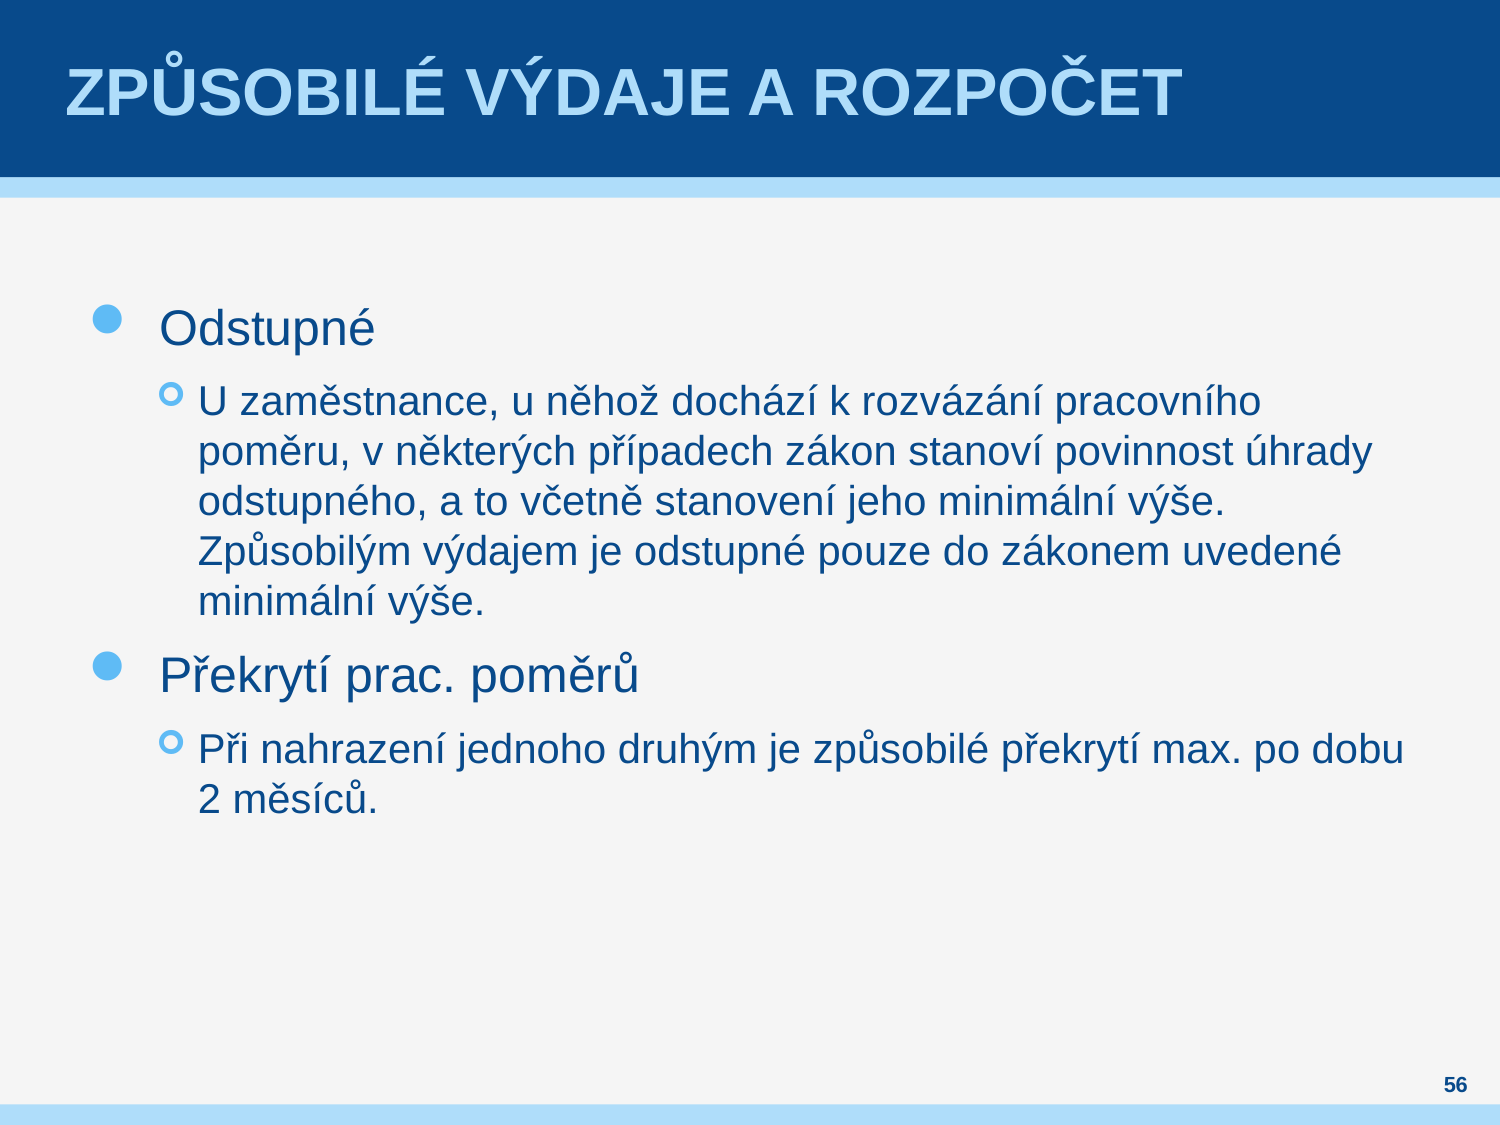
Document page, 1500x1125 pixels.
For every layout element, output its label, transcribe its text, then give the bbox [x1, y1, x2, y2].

list Odstupné U zaměstnance, u něhož dochází k rozvázání pracovního poměru, v některých případech zákon stanoví povinnost úhrady odstupného, a to včetně stanovení jeho minimální výše. Způsobilým výdajem je odstupné pouze do zákonem uvedené minimální výše. Překrytí prac. poměrů Při nahrazení jednoho druhým je způsobilé překrytí max. po dobu 2 měsíců. [88, 295, 1412, 1004]
slide_number 56 [1417, 1068, 1495, 1099]
title Způsobilé výdaje a rozpočet [59, 0, 1441, 178]
